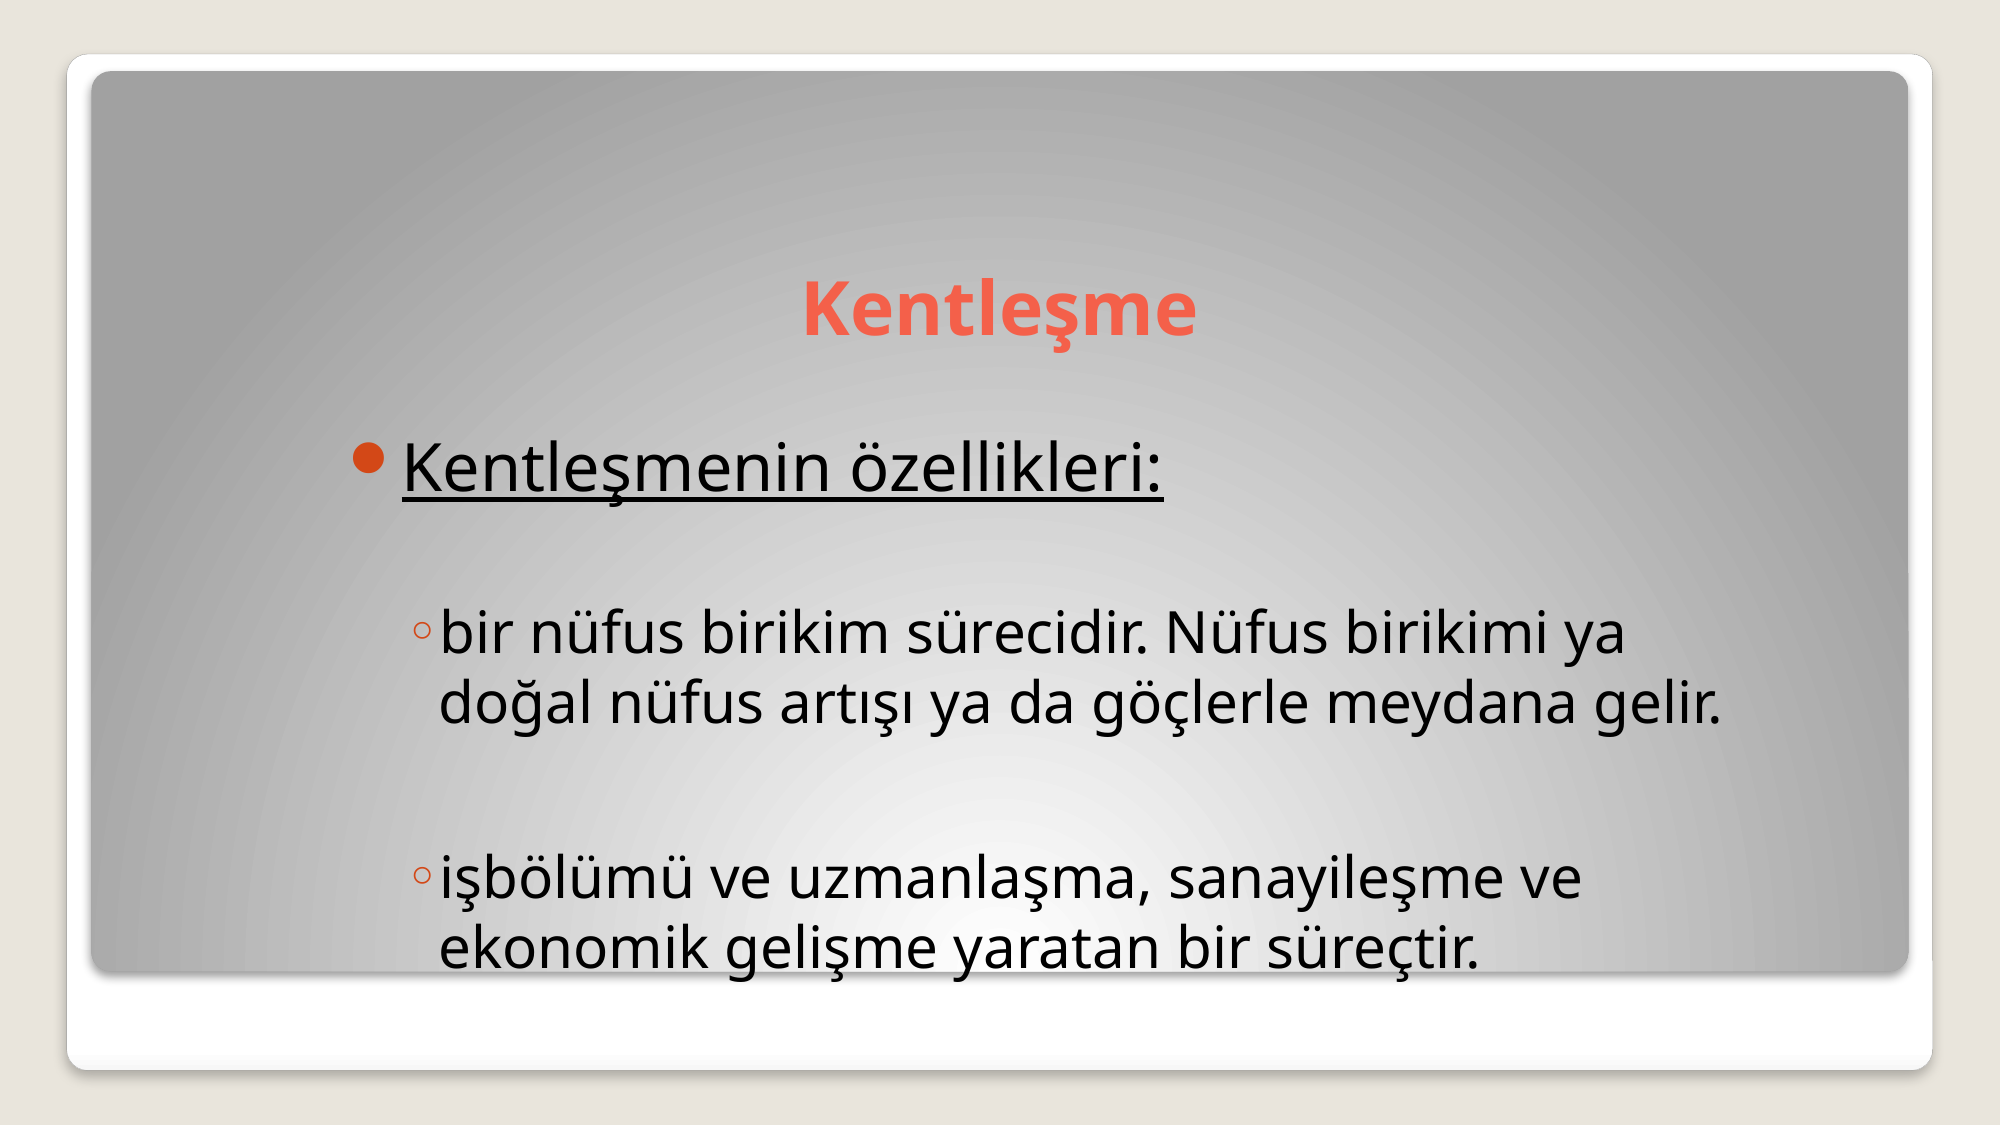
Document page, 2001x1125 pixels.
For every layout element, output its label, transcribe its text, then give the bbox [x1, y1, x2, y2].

title Kentleşme [137, 140, 1863, 359]
list Kentleşmenin özellikleri: bir nüfus birikim sürecidir. Nüfus birikimi ya doğal nüfus artışı ya da göçlerle meydana gelir. işbölümü ve uzmanlaşma, sanayileşme ve ekonomik gelişme yaratan bir süreçtir. [318, 409, 1743, 1124]
